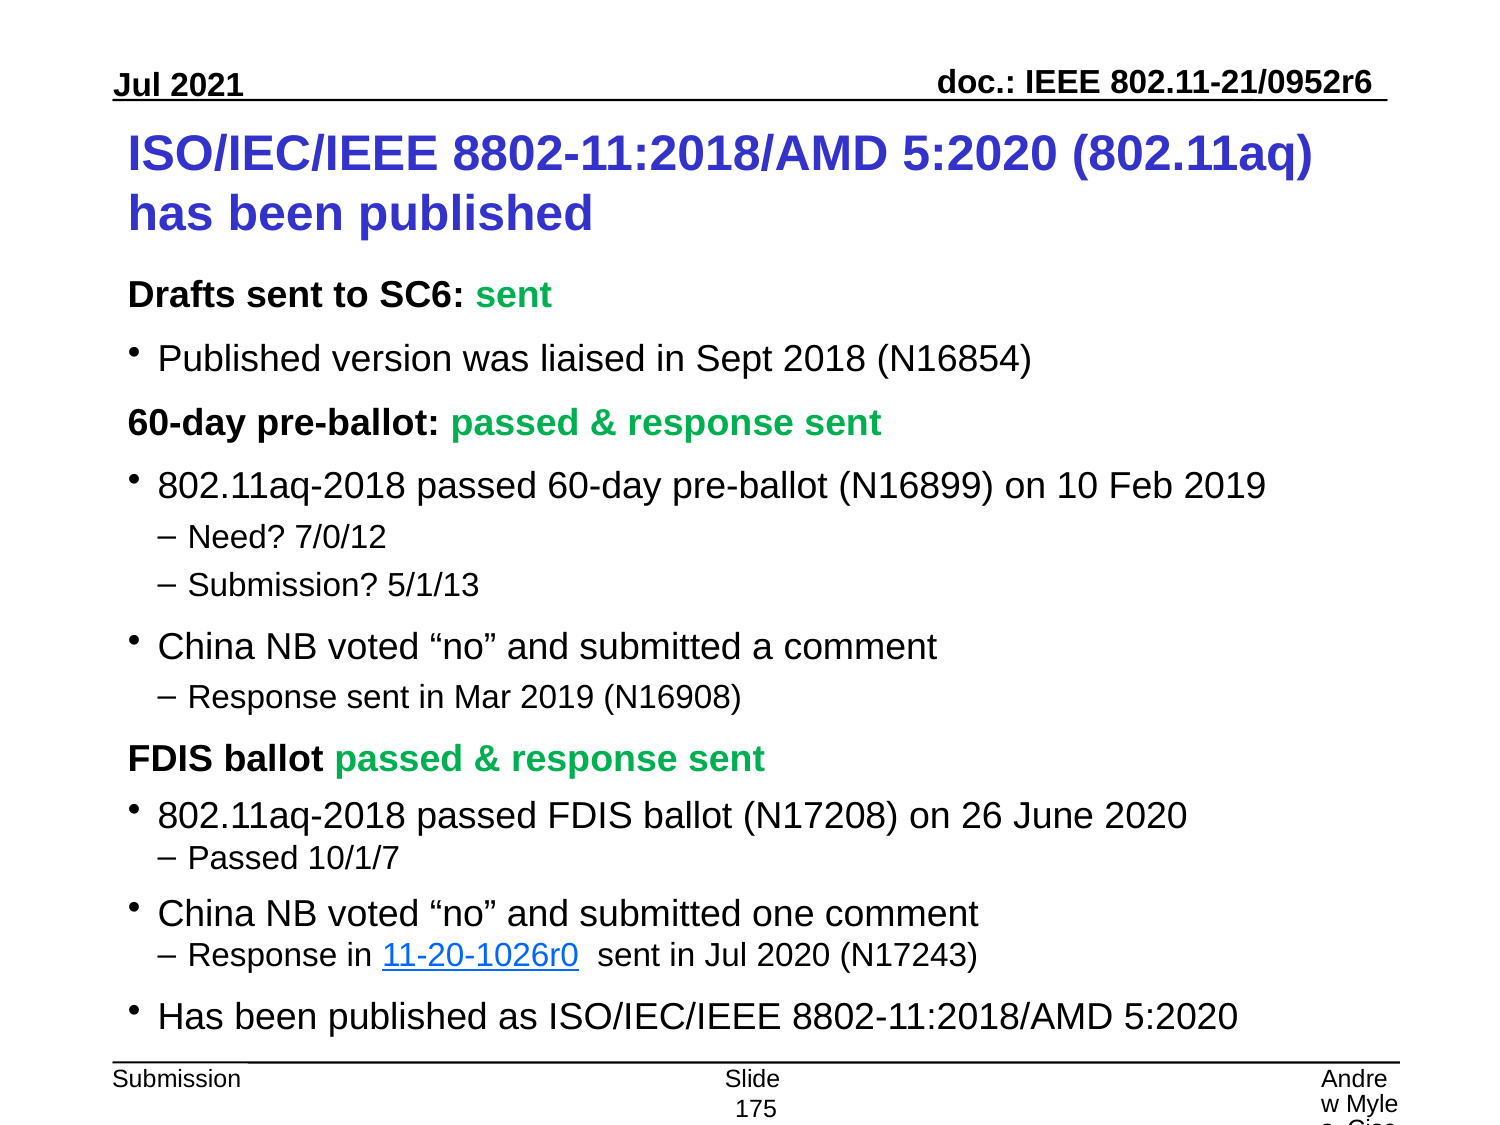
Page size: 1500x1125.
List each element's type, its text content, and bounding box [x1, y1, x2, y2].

footer Andrew Myles, Cisco [1320, 1061, 1402, 1093]
slide_number Slide 175 [709, 1061, 803, 1093]
list Drafts sent to SC6: sent Published version was liaised in Sept 2018 (N16854) 60-day pre-ballot: passed & response sent 802.11aq-2018 passed 60-day pre-ballot (N16899) on 10 Feb 2019 Need? 7/0/12 Submission? 5/1/13 China NB voted “no” and submitted a comment Response sent in Mar 2019 (N16908) FDIS ballot passed & response sent 802.11aq-2018 passed FDIS ballot (N17208) on 26 June 2020 Passed 10/1/7 China NB voted “no” and submitted one comment Response in 11-20-1026r0 sent in Jul 2020 (N17243) Has been published as ISO/IEC/IEEE 8802-11:2018/AMD 5:2020 [112, 262, 1388, 938]
title ISO/IEC/IEEE 8802-11:2018/AMD 5:2020 (802.11aq) has been published [112, 112, 1388, 262]
